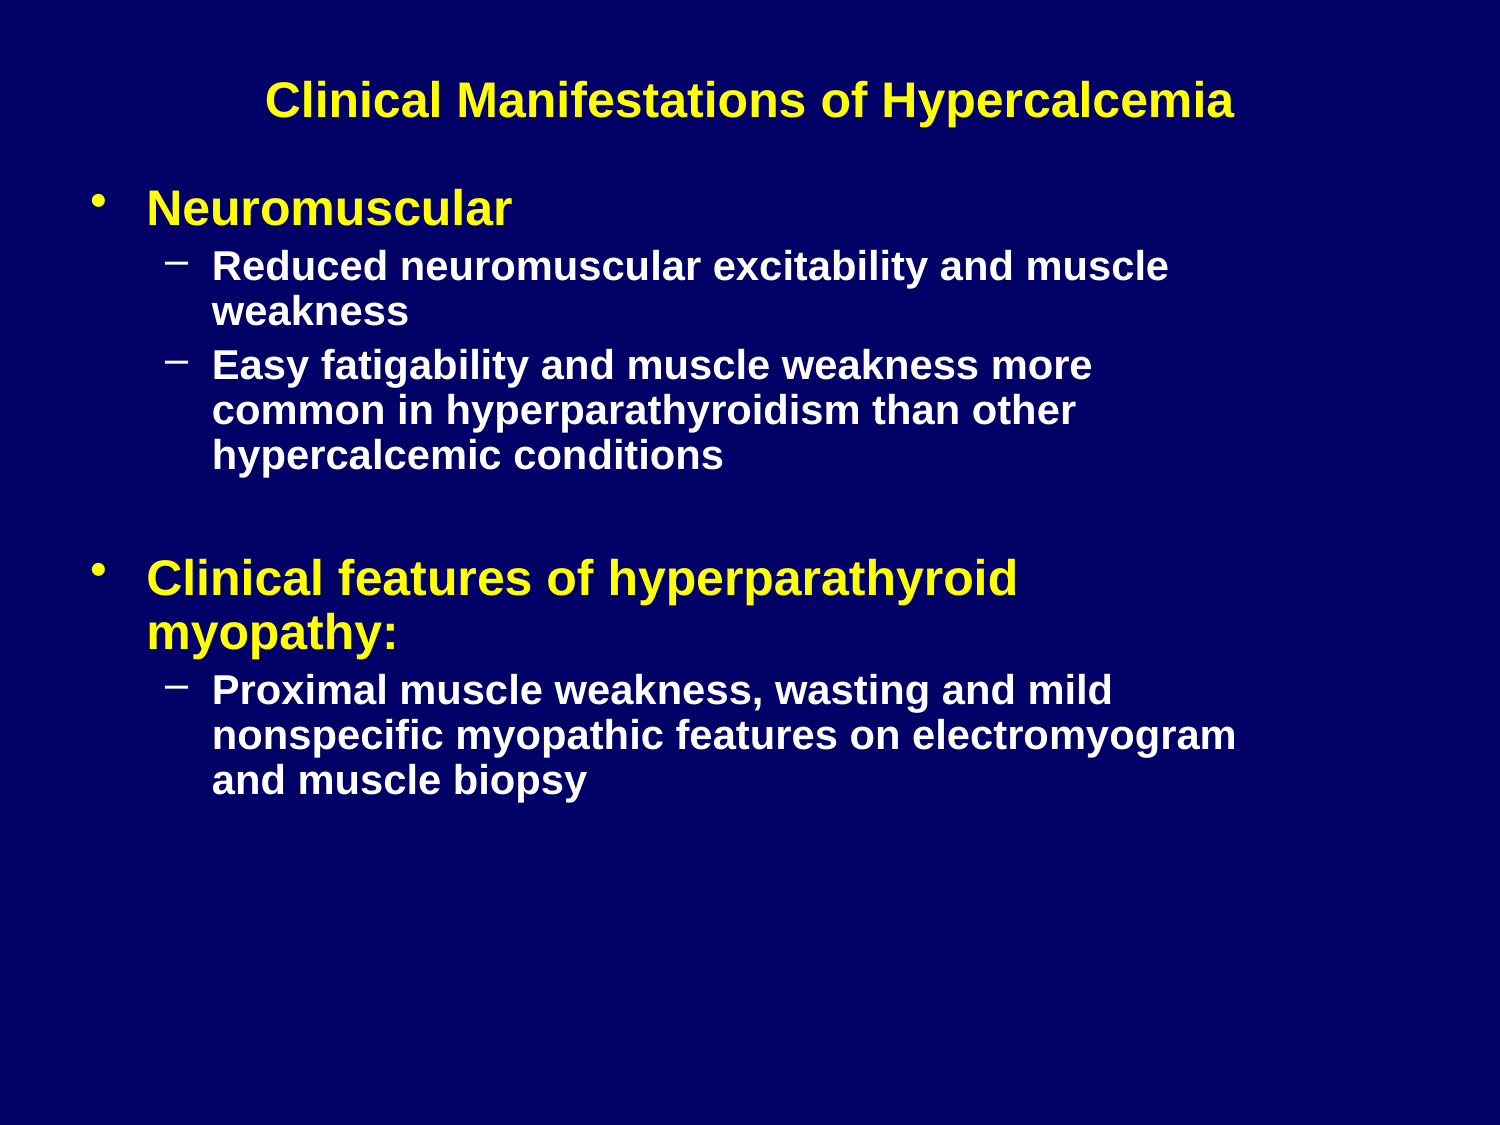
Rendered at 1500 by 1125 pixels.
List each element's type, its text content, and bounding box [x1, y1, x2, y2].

title Clinical Manifestations of Hypercalcemia [75, 45, 1425, 150]
list Neuromuscular Reduced neuromuscular excitability and muscle weakness Easy fatigability and muscle weakness more common in hyperparathyroidism than other hypercalcemic conditions Clinical features of hyperparathyroid myopathy: Proximal muscle weakness, wasting and mild nonspecific myopathic features on electromyogram and muscle biopsy [75, 174, 1263, 1005]
